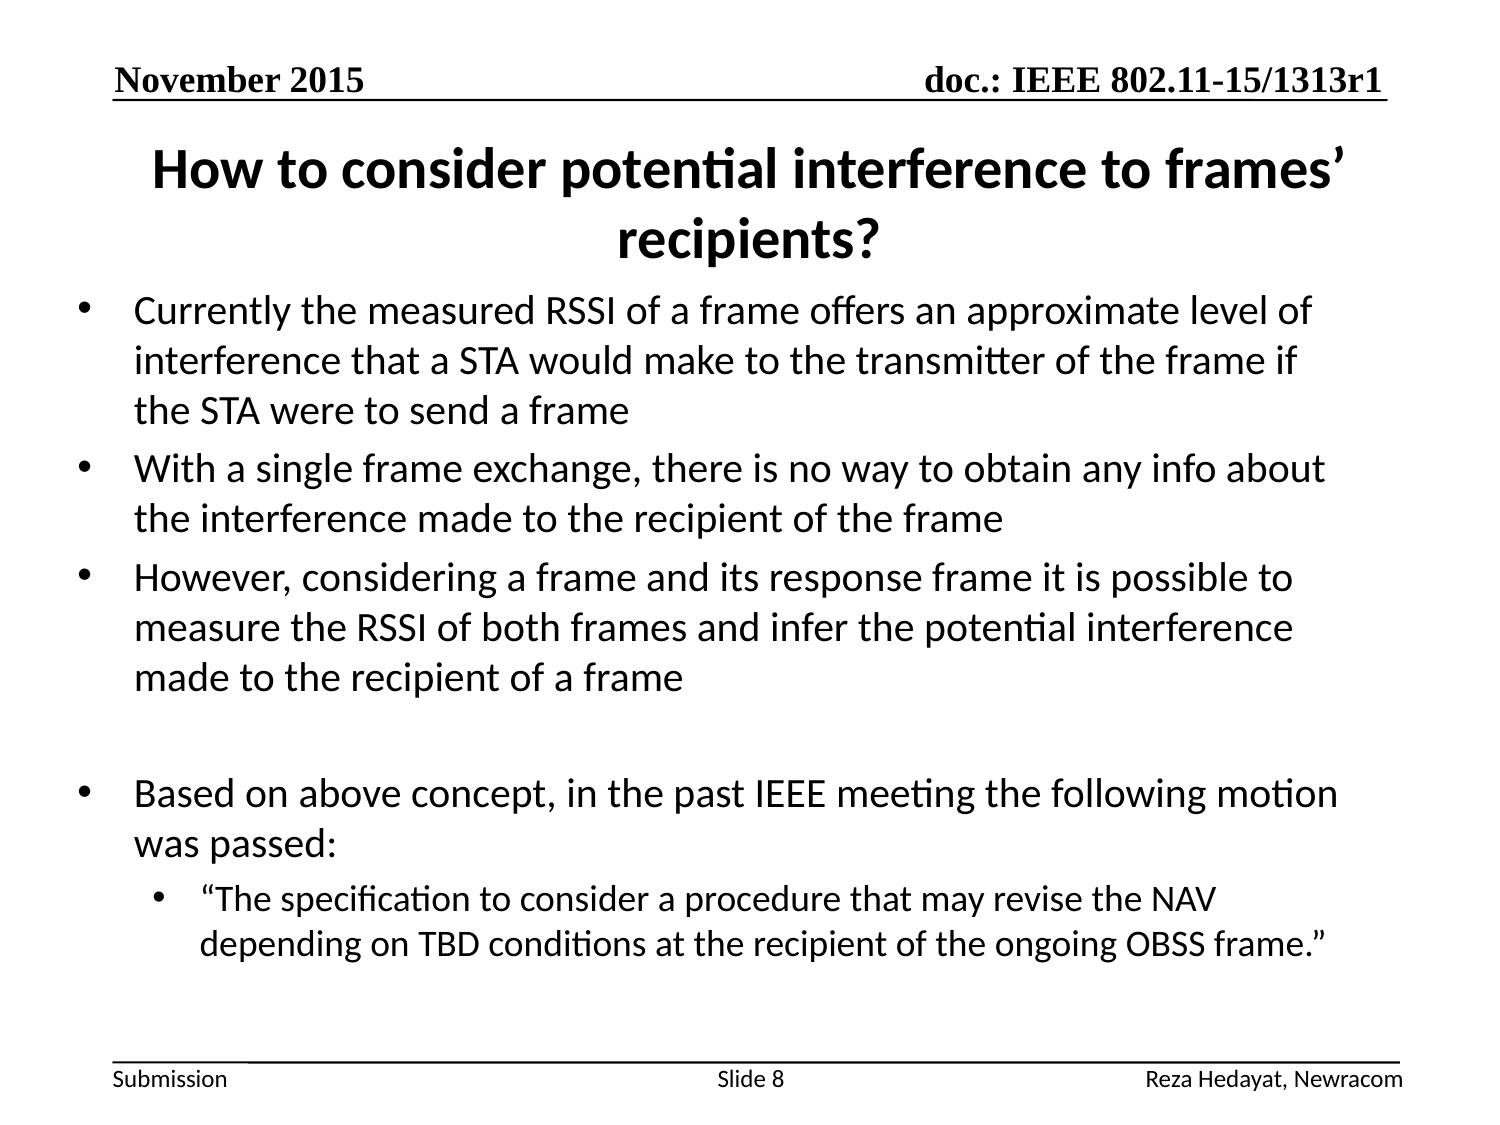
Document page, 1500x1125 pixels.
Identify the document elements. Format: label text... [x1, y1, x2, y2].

title How to consider potential interference to frames’ recipients? [112, 112, 1388, 288]
list Currently the measured RSSI of a frame offers an approximate level of interference that a STA would make to the transmitter of the frame if the STA were to send a frame With a single frame exchange, there is no way to obtain any info about the interference made to the recipient of the frame However, considering a frame and its response frame it is possible to measure the RSSI of both frames and infer the potential interference made to the recipient of a frame Based on above concept, in the past IEEE meeting the following motion was passed: “The specification to consider a procedure that may revise the NAV depending on TBD conditions at the recipient of the ongoing OBSS frame.” [62, 274, 1371, 1013]
text_box Reza Hedayat, Newracom [1145, 1062, 1405, 1093]
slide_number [114, 54, 374, 101]
slide_number Slide 8 [599, 1061, 903, 1093]
